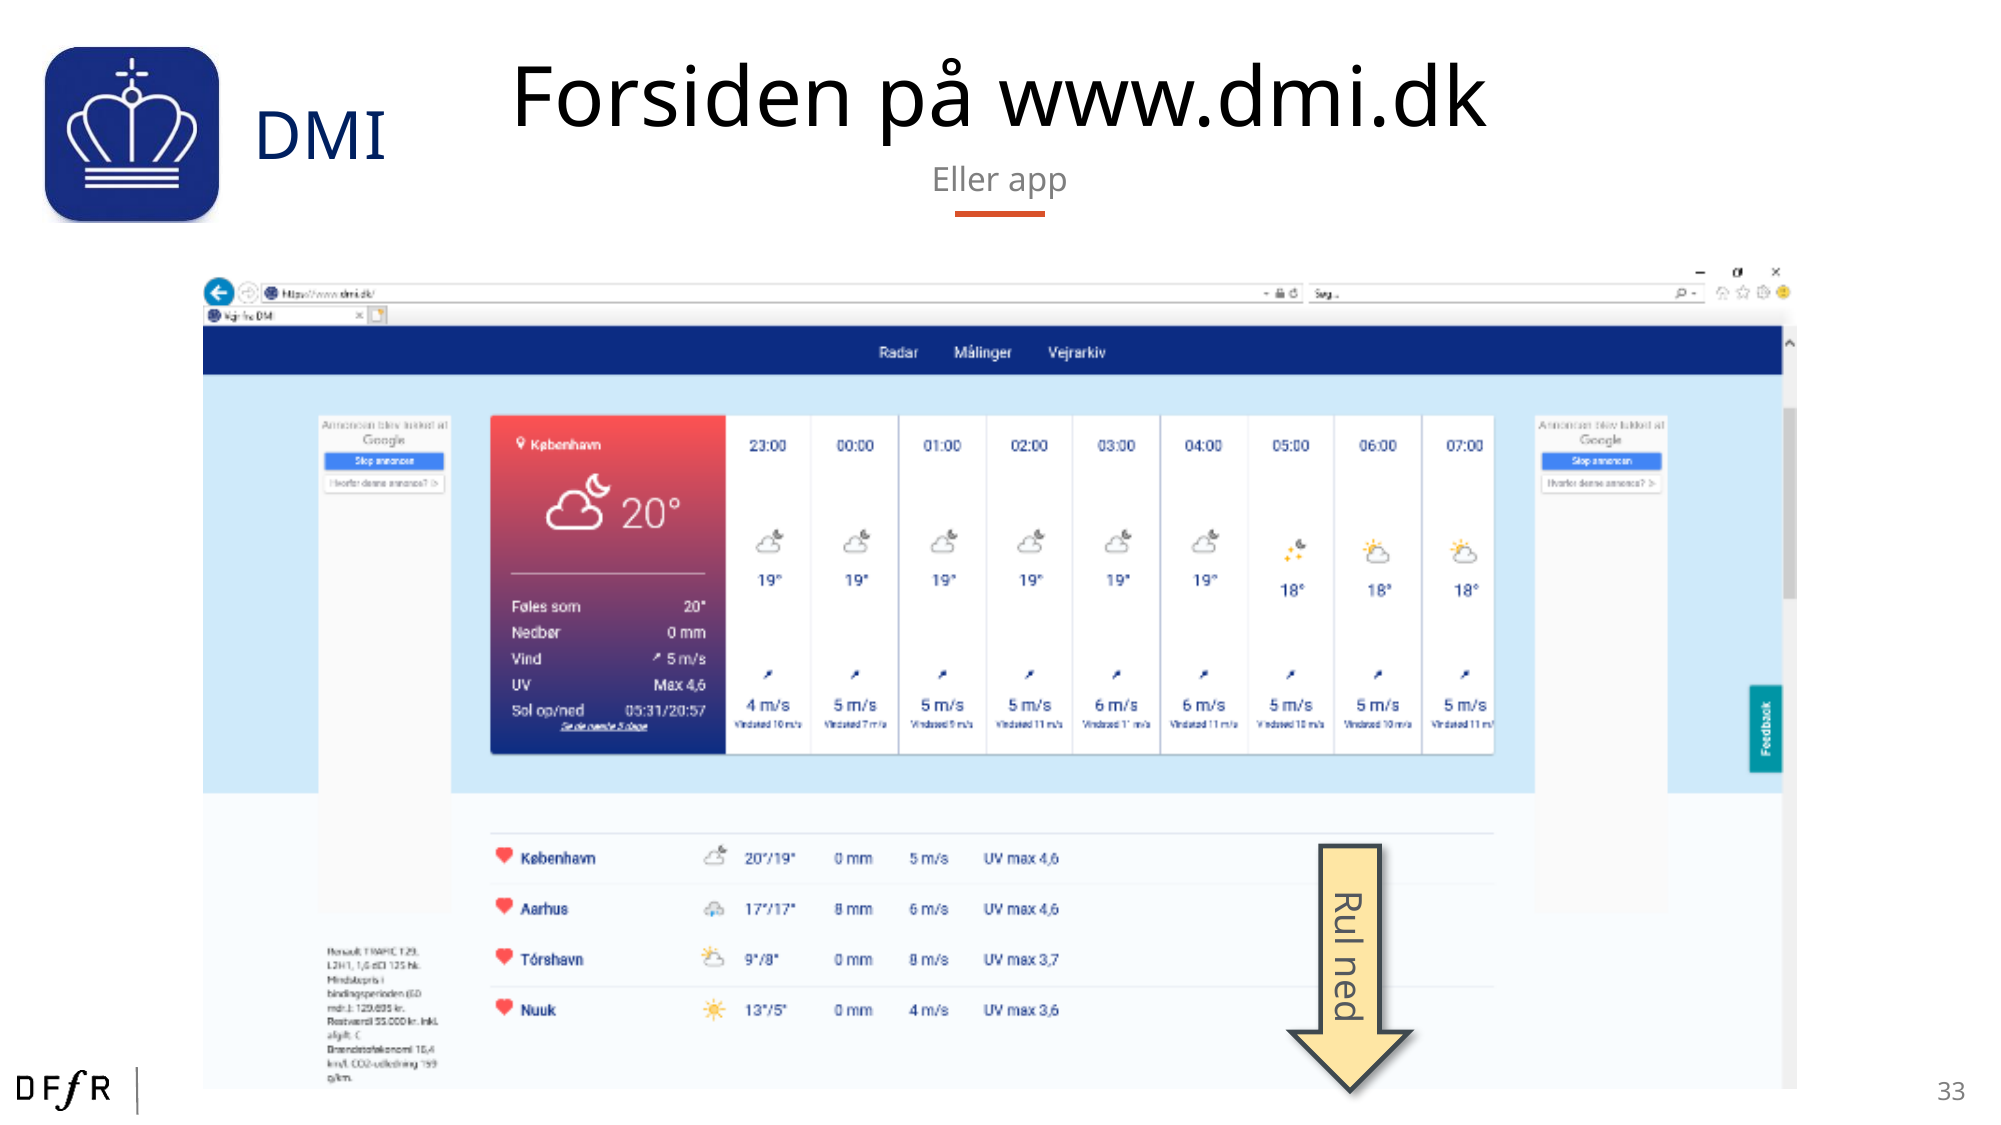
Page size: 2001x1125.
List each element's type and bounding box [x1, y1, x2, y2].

text_box [223, 46, 1909, 214]
picture [203, 261, 1797, 1089]
picture [17, 1070, 110, 1111]
picture [42, 45, 223, 223]
